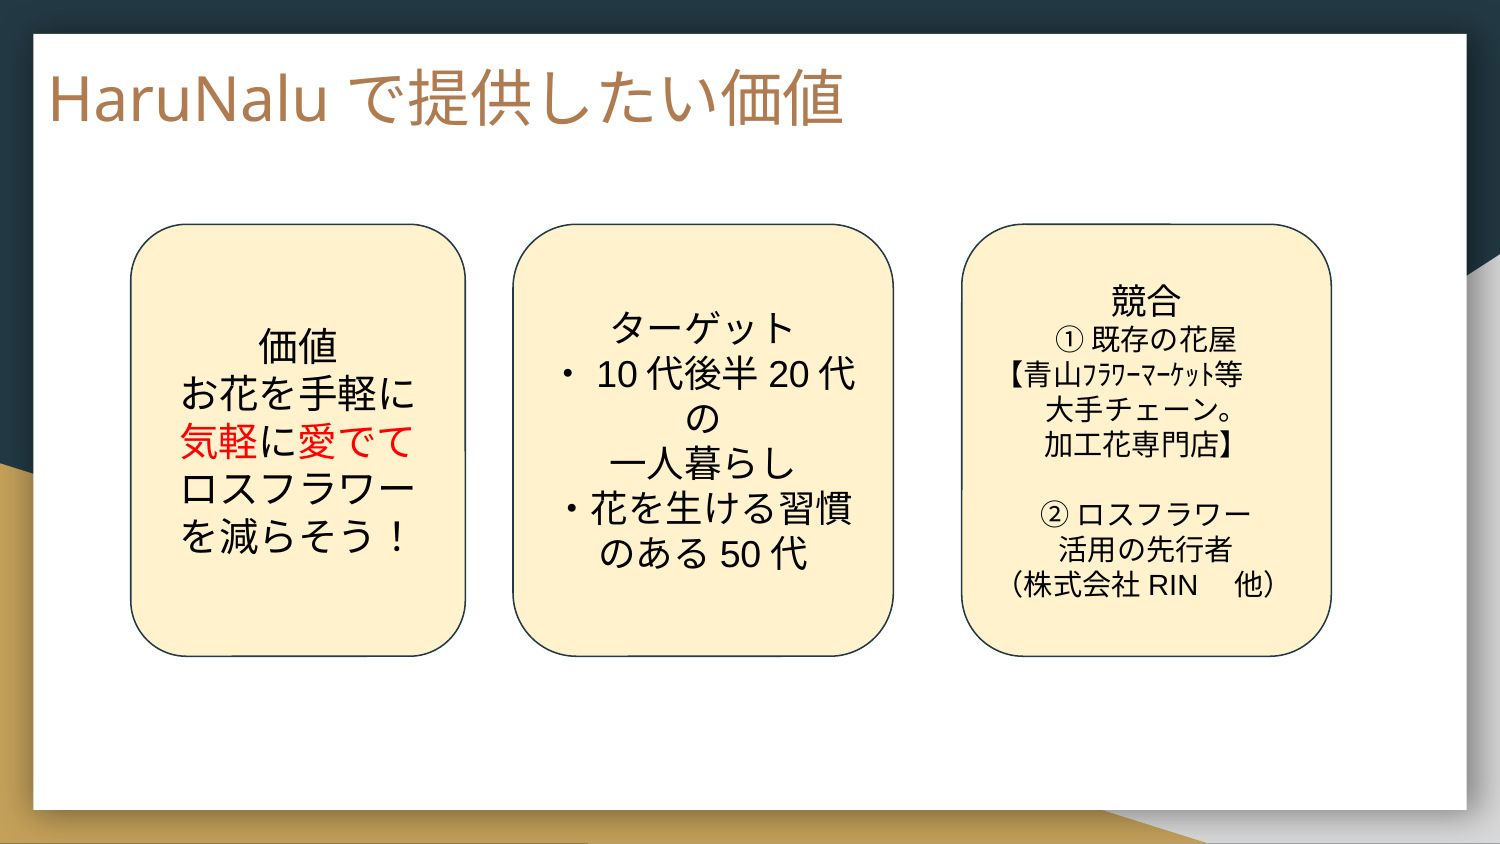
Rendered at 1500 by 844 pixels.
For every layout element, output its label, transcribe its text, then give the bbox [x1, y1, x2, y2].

text_box ターゲット ・10代後半20代の 一人暮らし ・花を生ける習慣のある50代 [513, 224, 894, 657]
text_box 競合 ①既存の花屋 【青山ﾌﾗﾜｰﾏｰｹｯﾄ等 大手チェーン。 加工花専門店】 ②ロスフラワー 活用の先行者 （株式会社RIN 他） [961, 224, 1332, 657]
text_box 価値 お花を手軽に 気軽に愛でて ロスフラワー を減らそう！ [130, 224, 466, 657]
title HaruNaluで提供したい価値 [32, 44, 875, 201]
